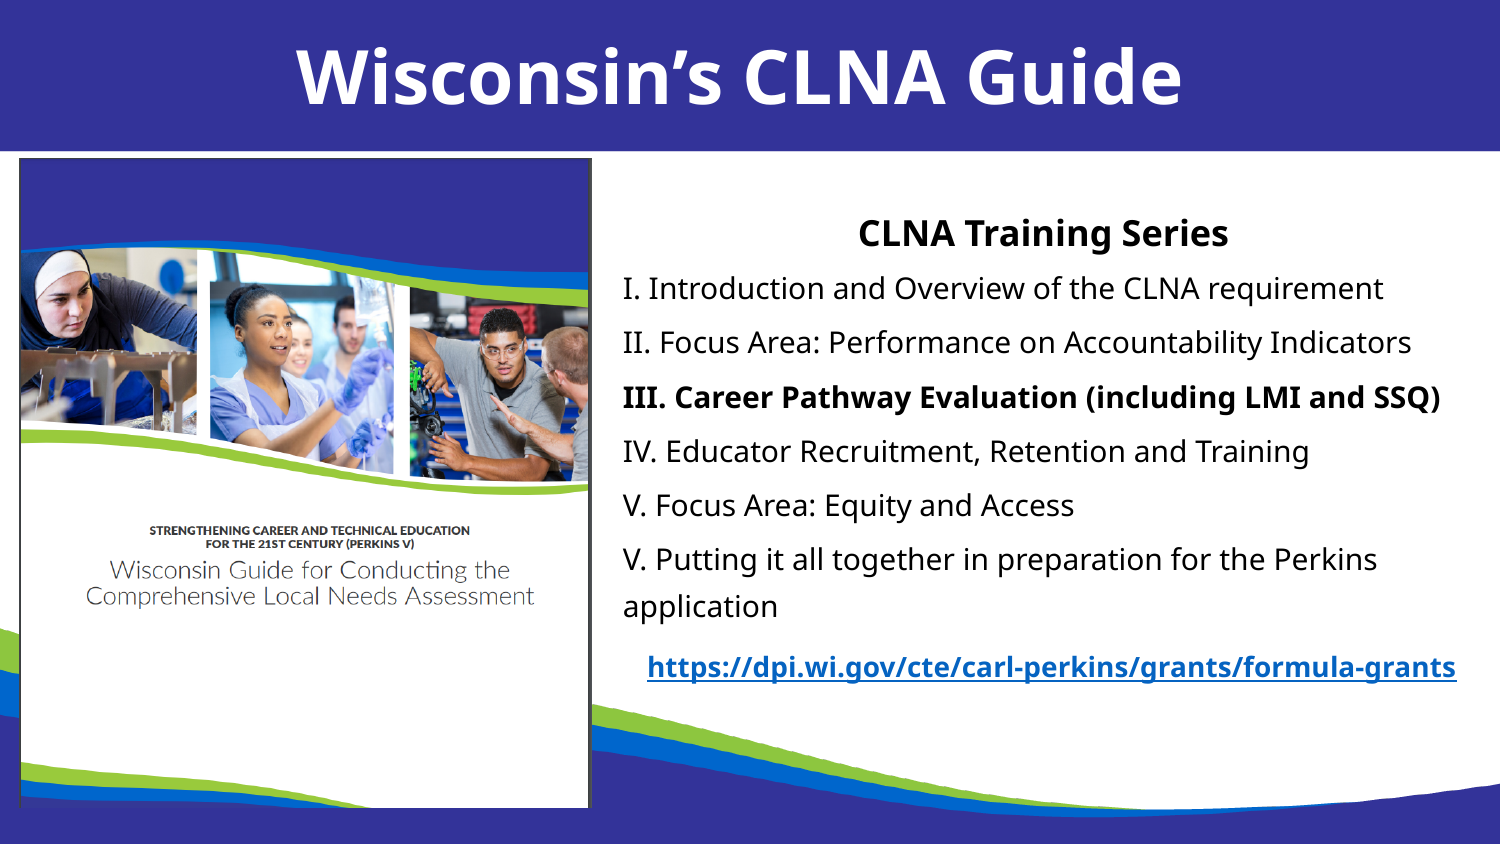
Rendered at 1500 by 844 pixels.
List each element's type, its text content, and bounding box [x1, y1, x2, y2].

list CLNA Training Series I. Introduction and Overview of the CLNA requirement II. Focus Area: Performance on Accountability Indicators III. Career Pathway Evaluation (including LMI and SSQ) IV. Educator Recruitment, Retention and Training V. Focus Area: Equity and Access V. Putting it all together in preparation for the Perkins application https://dpi.wi.gov/cte/carl-perkins/grants/formula-grants [607, 175, 1489, 825]
list Wisconsin’s CLNA Guide [0, 0, 1500, 152]
picture [0, 158, 1500, 844]
